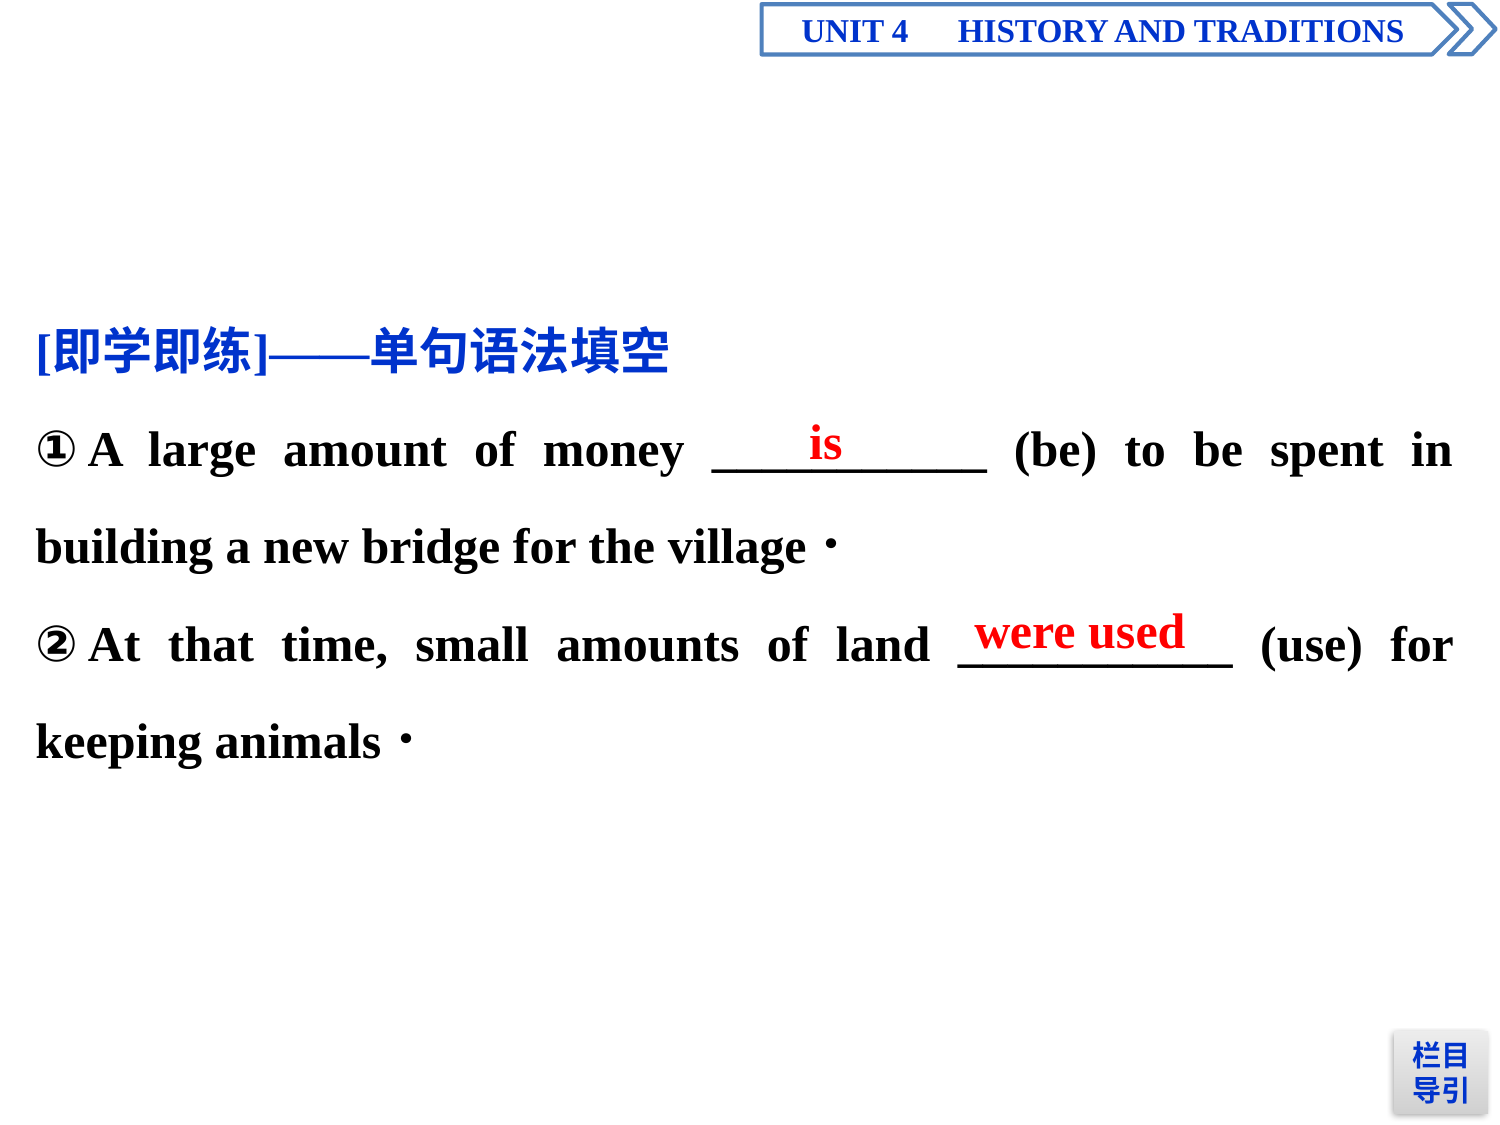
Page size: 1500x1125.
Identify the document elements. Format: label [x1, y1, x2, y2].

text_box [35, 318, 1466, 806]
text_box [974, 597, 1500, 664]
text_box [808, 408, 1500, 475]
